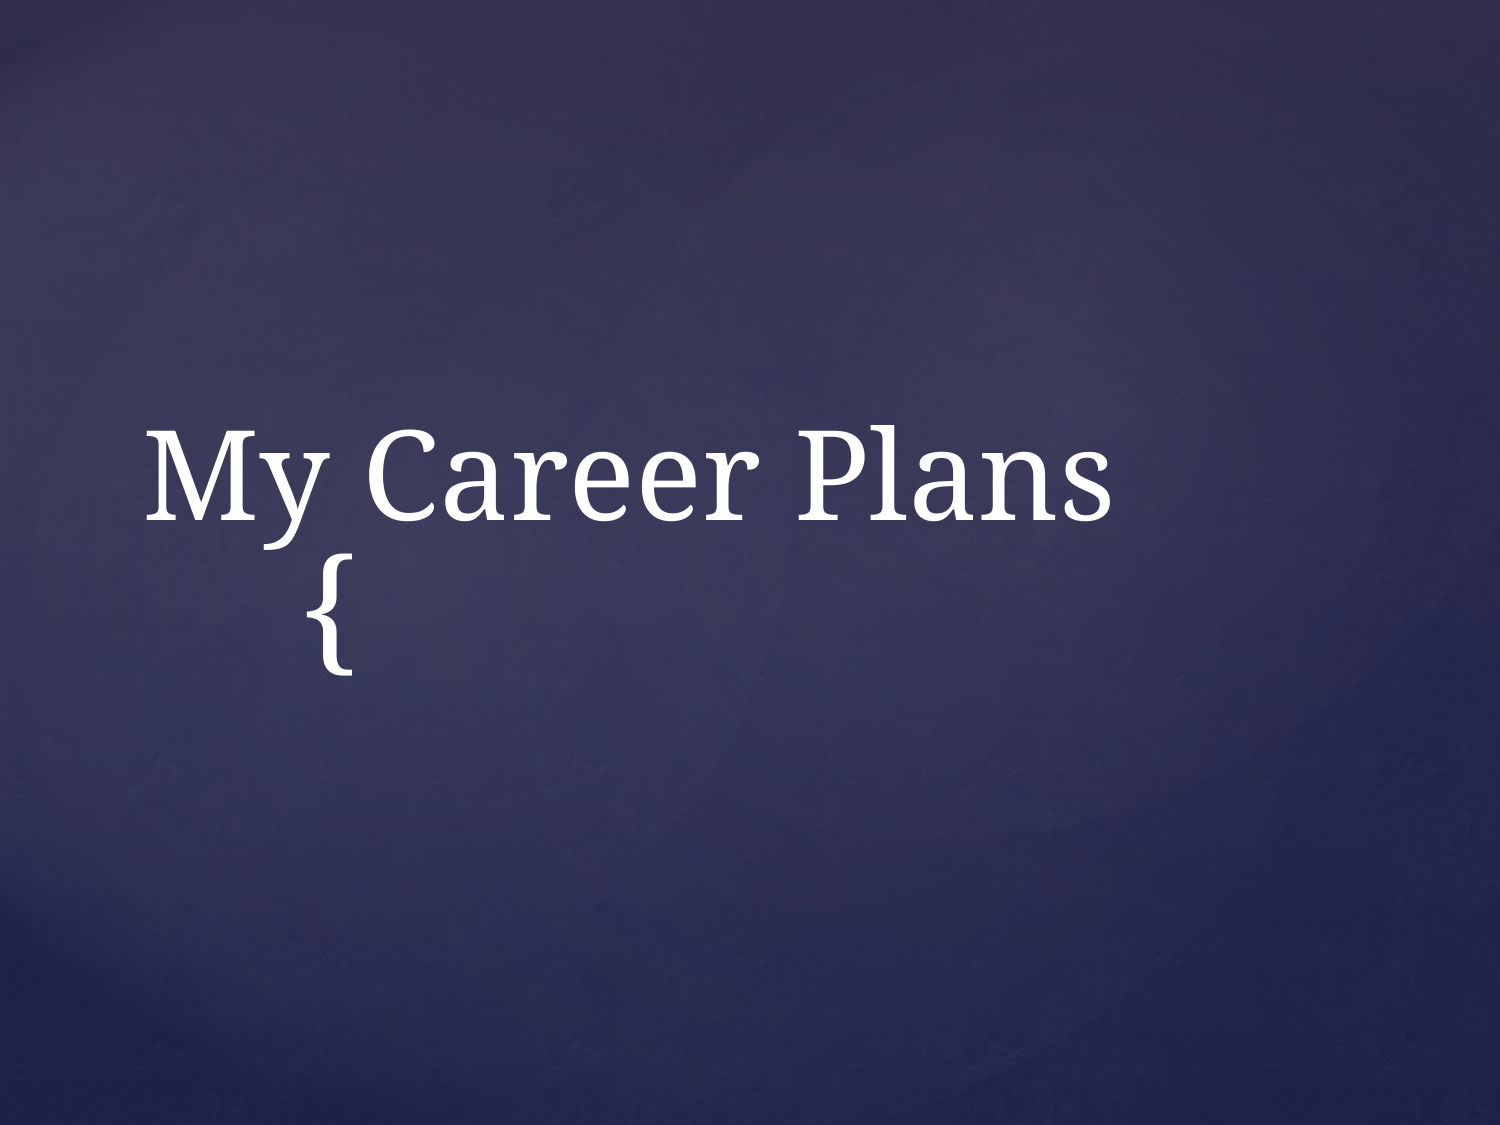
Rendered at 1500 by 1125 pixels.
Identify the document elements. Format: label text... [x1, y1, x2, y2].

title My Career Plans [127, 200, 1365, 554]
